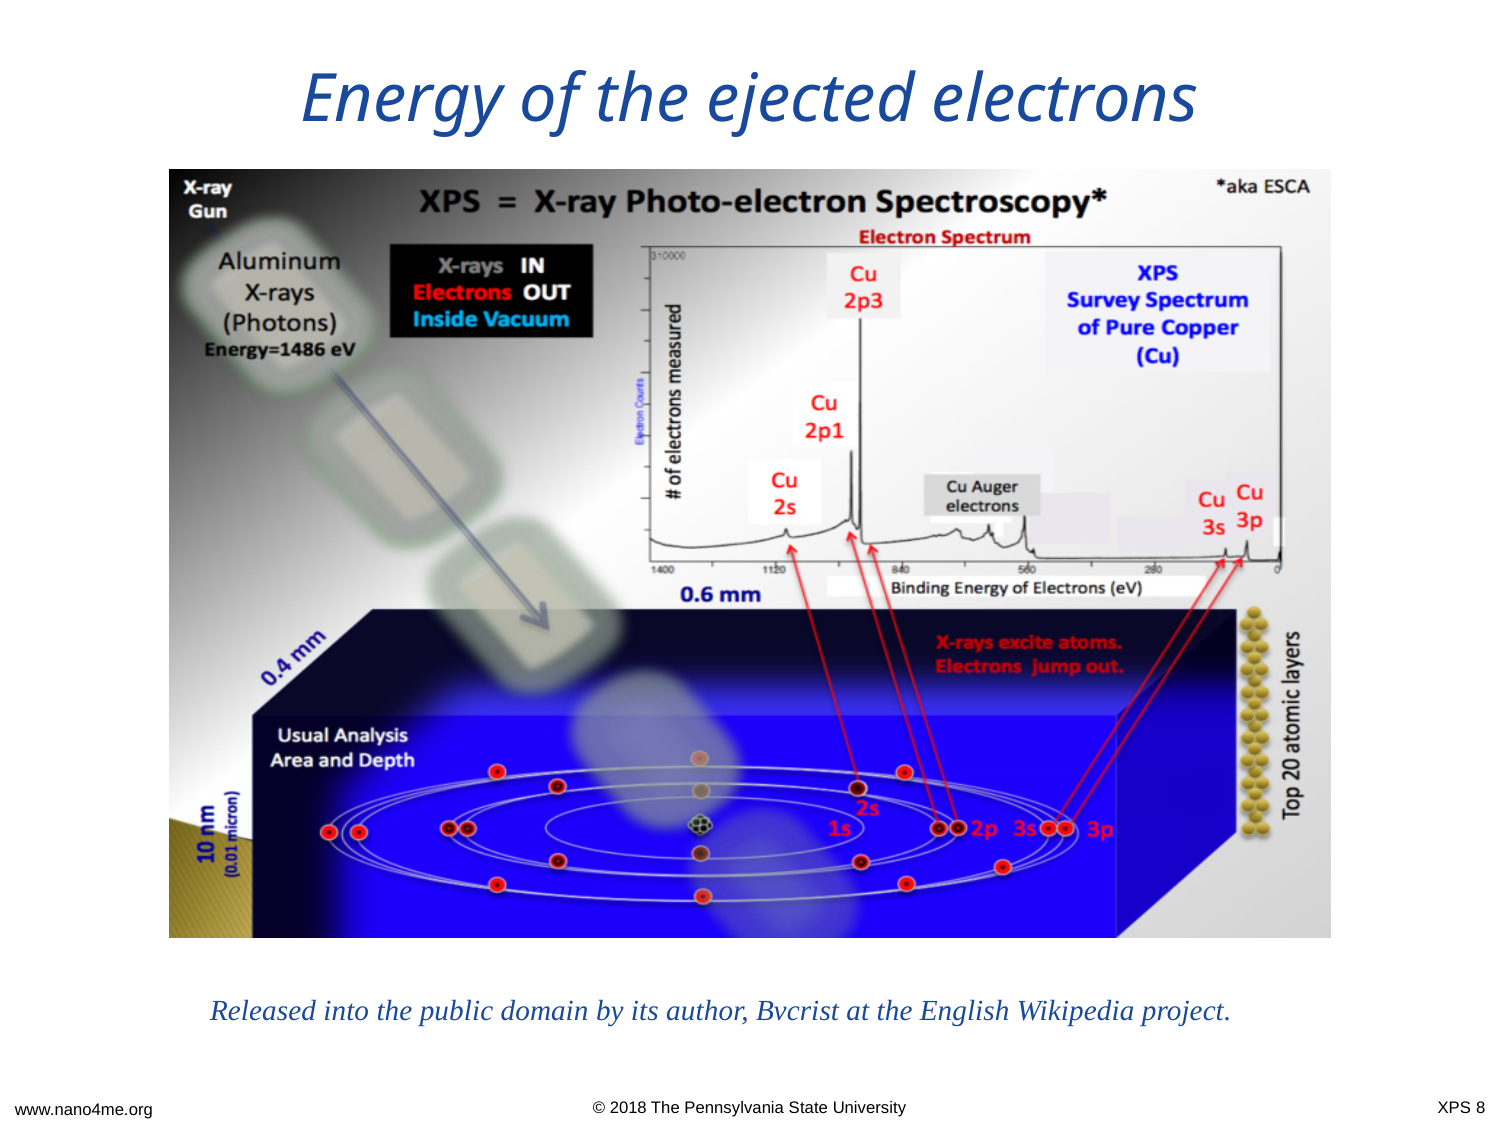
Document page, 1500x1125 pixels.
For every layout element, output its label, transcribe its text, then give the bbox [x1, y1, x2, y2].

text_box Released into the public domain by its author, Bvcrist at the English Wikipedia project. [195, 984, 1262, 1034]
title Energy of the ejected electrons [112, 49, 1388, 141]
picture [168, 169, 1332, 939]
